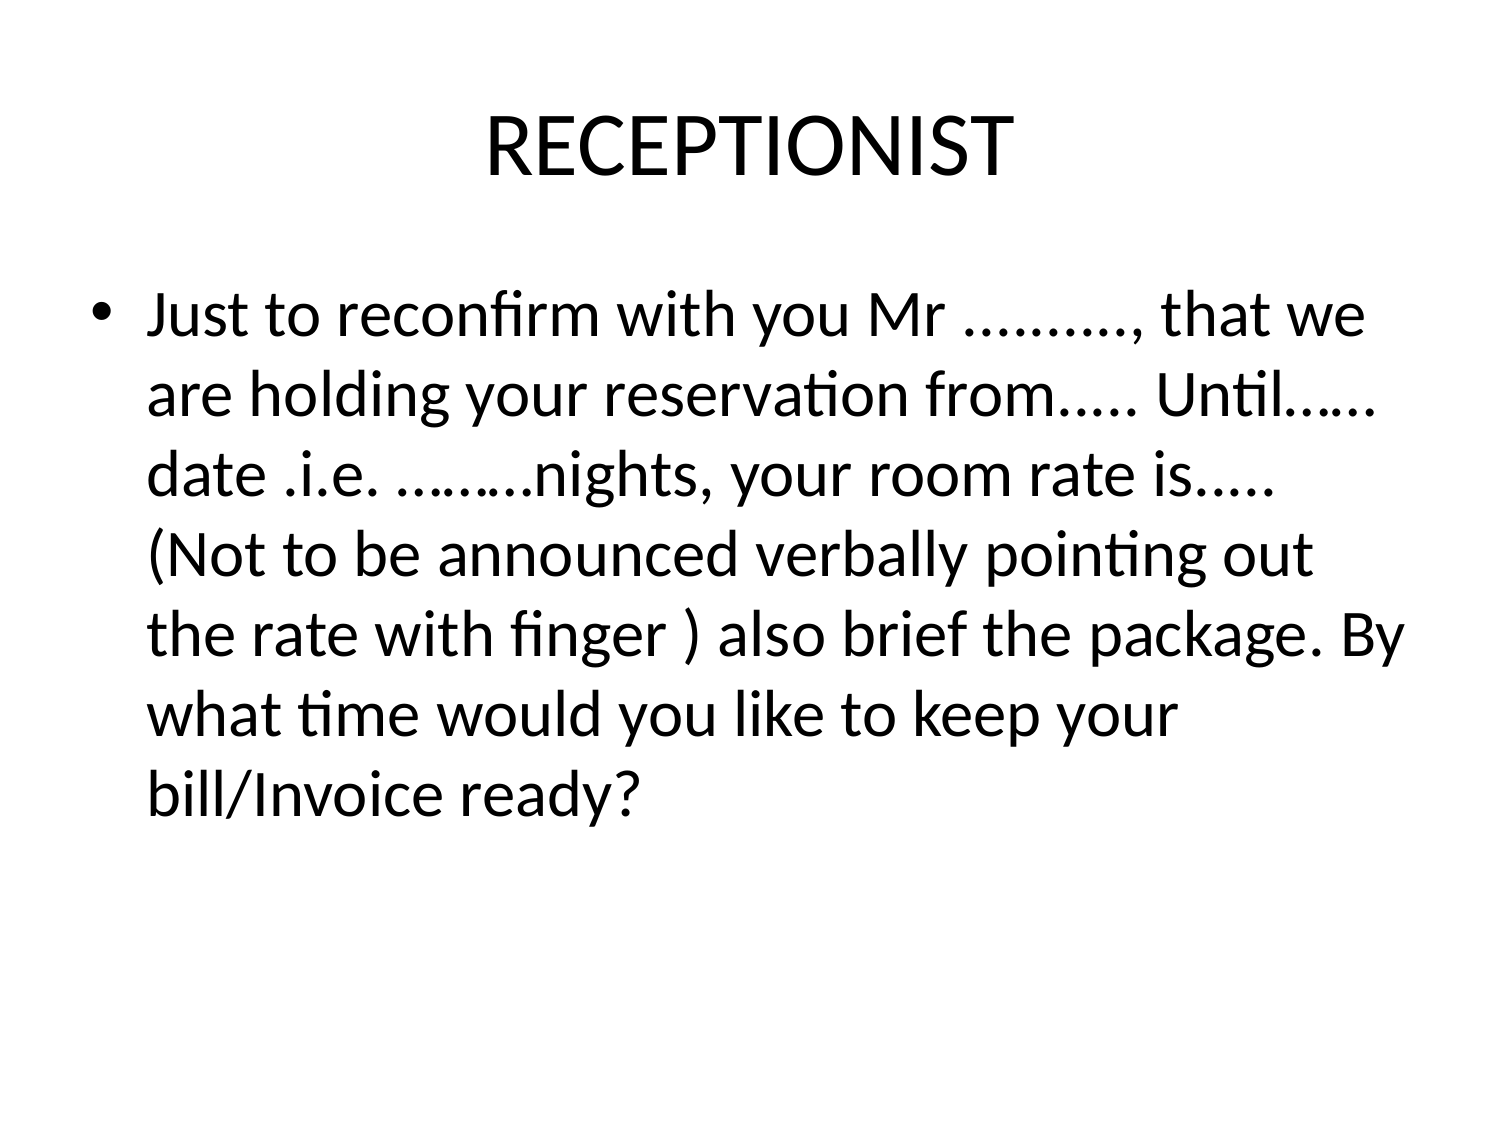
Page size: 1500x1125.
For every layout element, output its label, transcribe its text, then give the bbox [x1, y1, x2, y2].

title RECEPTIONIST [75, 45, 1425, 233]
list Just to reconfirm with you Mr .........., that we are holding your reservation from..... Until……date .i.e. ………nights, your room rate is..... (Not to be announced verbally pointing out the rate with finger ) also brief the package. By what time would you like to keep your bill/Invoice ready? [75, 262, 1425, 1005]
